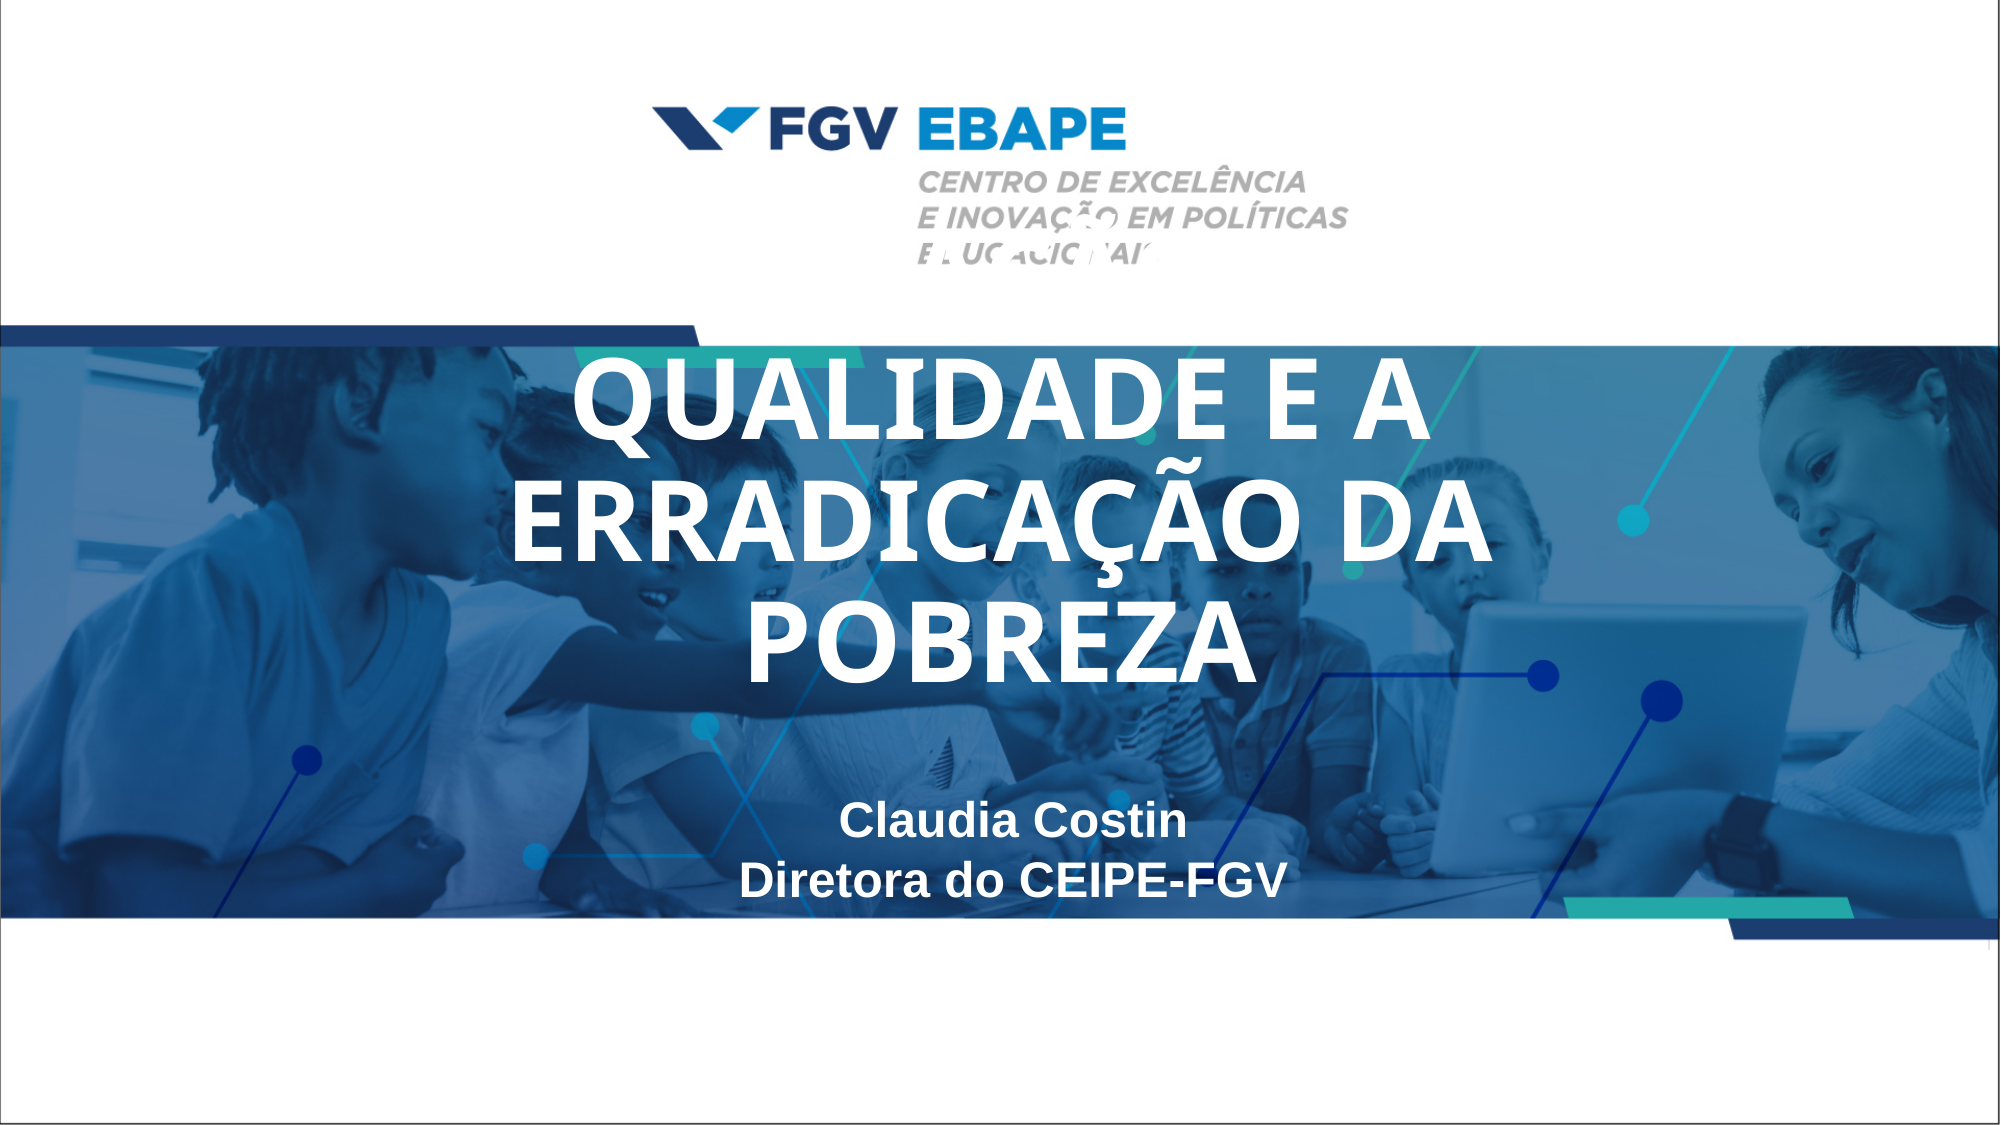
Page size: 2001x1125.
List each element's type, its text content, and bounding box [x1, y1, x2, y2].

picture [0, 0, 2000, 1125]
subtitle Claudia Costin Diretora do CEIPE-FGV [263, 779, 1764, 951]
title EDUCAÇÃO DE QUALIDADE E A ERRADICAÇÃO DA POBREZA [249, 412, 1750, 715]
